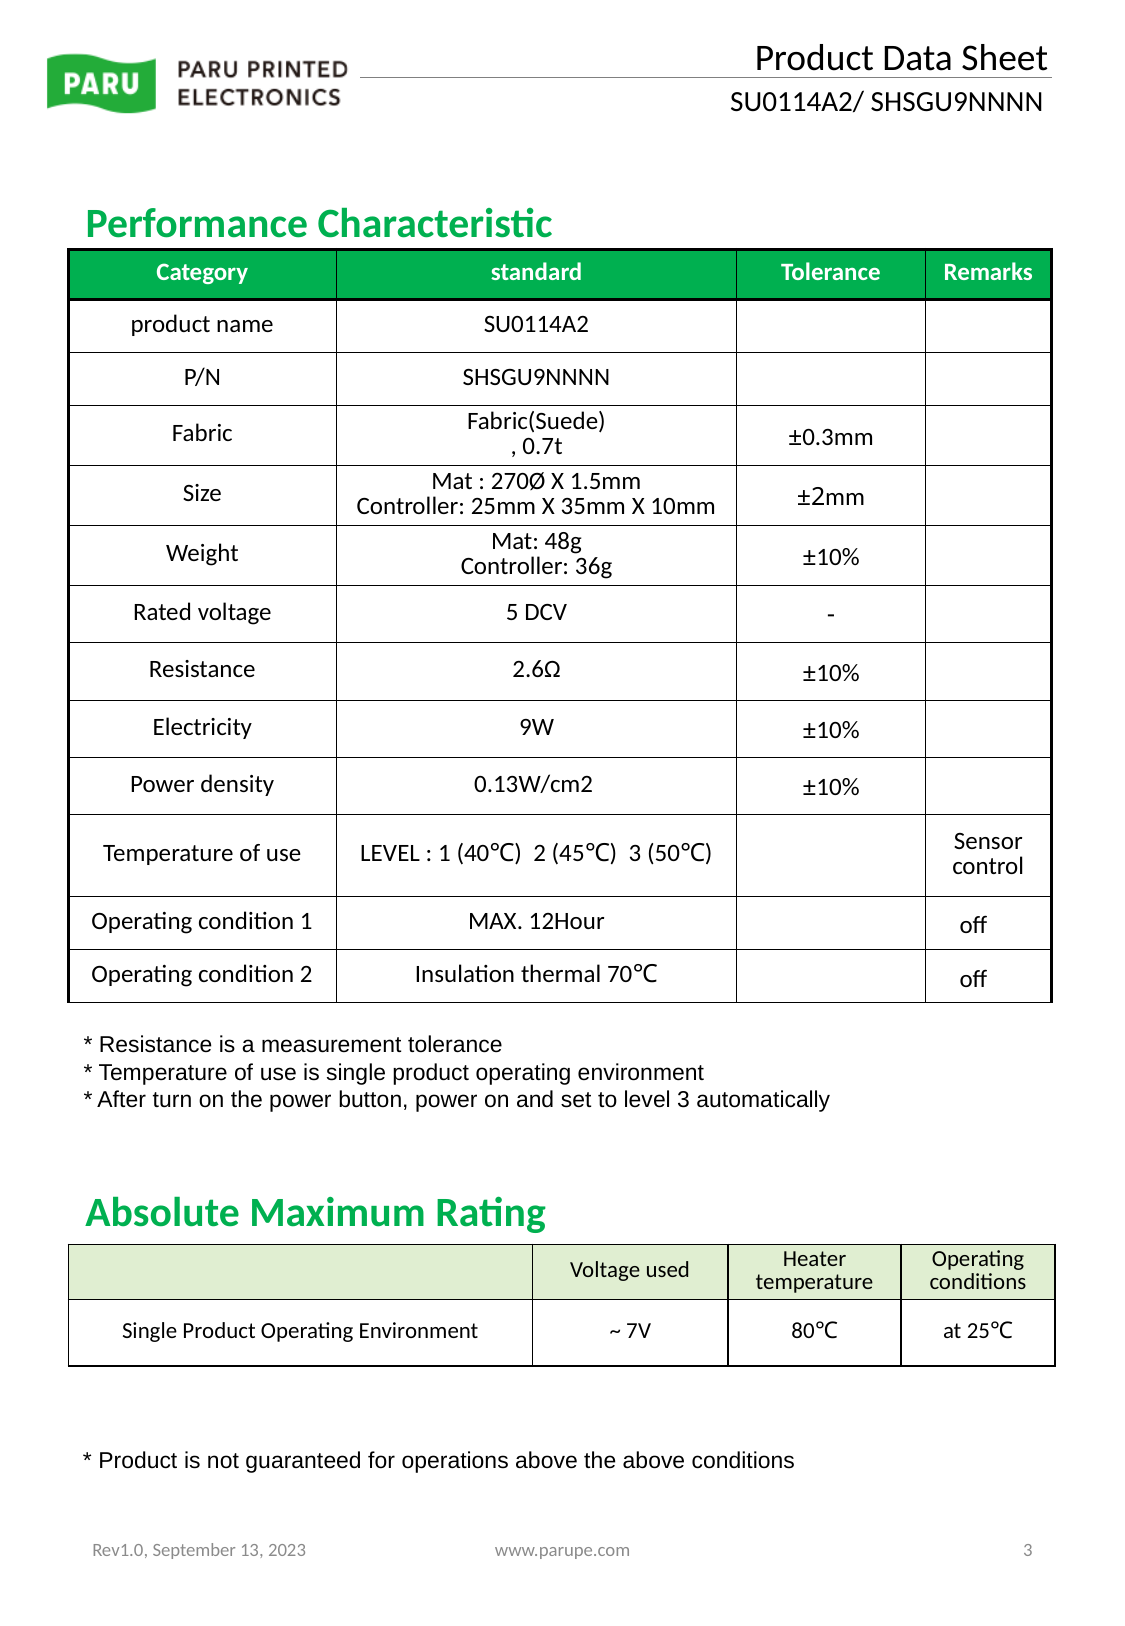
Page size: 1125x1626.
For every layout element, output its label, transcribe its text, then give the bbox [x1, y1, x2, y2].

table_cell Rated voltage [70, 586, 336, 642]
table_cell off [926, 897, 1050, 949]
table_header [69, 1245, 532, 1299]
table_cell product name [70, 301, 336, 352]
table_cell [926, 301, 1050, 352]
table_cell Power density [70, 758, 336, 814]
table_cell P/N [70, 353, 336, 405]
text_box Product Data Sheet [739, 25, 1064, 75]
table_cell [737, 353, 925, 405]
table_cell MAX. 12Hour [337, 897, 736, 949]
table_cell Size [70, 466, 336, 525]
table_header Heater temperature [729, 1245, 900, 1299]
text_box SU0114A2/ SHSGU9NNNN [715, 75, 1066, 125]
table_cell [926, 586, 1050, 642]
table_cell SU0114A2 [337, 301, 736, 352]
table_cell Weight [70, 526, 336, 585]
table_cell [926, 758, 1050, 814]
table_cell Electricity [70, 701, 336, 757]
table_cell [926, 701, 1050, 757]
table_cell off [926, 950, 1050, 1002]
text_box Absolute Maximum Rating [70, 1176, 562, 1242]
table_cell Operating condition 2 [70, 950, 336, 1002]
table_cell SHSGU9NNNN [337, 353, 736, 405]
text_box * Resistance is a measurement tolerance * Temperature of use is single product operating environment * After turn on the power button, power on and set to level 3 automatically [68, 1022, 1055, 1120]
table_cell Fabric [70, 406, 336, 465]
table_cell [926, 406, 1050, 465]
table_cell [737, 301, 925, 352]
table_cell Insulation thermal 70℃ [337, 950, 736, 1002]
table_cell ±2mm [737, 466, 925, 525]
slide_number 3 [794, 1506, 1048, 1593]
table_cell [926, 643, 1050, 700]
table_cell Resistance [70, 643, 336, 700]
table_cell [737, 950, 925, 1002]
table_cell ±10% [737, 526, 925, 585]
table_cell [737, 897, 925, 949]
table_header Tolerance [737, 251, 925, 298]
table_cell ±10% [737, 701, 925, 757]
table_cell Mat: 48g Controller: 36g [337, 526, 736, 585]
table_cell LEVEL : 1 (40℃) 2 (45℃) 3 (50℃) [337, 815, 736, 896]
table_cell Operating condition 1 [70, 897, 336, 949]
table_cell [926, 466, 1050, 525]
table_cell 0.13W/cm2 [337, 758, 736, 814]
table_header standard [337, 251, 736, 298]
table_header Remarks [926, 251, 1050, 298]
table_cell Mat : 270Ø X 1.5mm Controller: 25mm X 35mm X 10mm [337, 466, 736, 525]
text_box * Product is not guaranteed for operations above the above conditions [68, 1437, 1049, 1481]
table_cell [737, 815, 925, 896]
table_cell 5 DCV [337, 586, 736, 642]
table_cell ±10% [737, 758, 925, 814]
table_cell ~ 7V [533, 1300, 727, 1365]
table_cell 2.6Ω [337, 643, 736, 700]
table_header Operating conditions [902, 1245, 1054, 1299]
table_cell Single Product Operating Environment [69, 1300, 532, 1365]
footer www.parupe.com [372, 1506, 753, 1593]
table_header Category [70, 251, 336, 298]
table_header Voltage used [533, 1245, 727, 1299]
table_cell Sensor control [926, 815, 1050, 896]
table_cell - [737, 586, 925, 642]
table_cell ±10% [737, 643, 925, 700]
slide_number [77, 1506, 331, 1593]
picture [27, 38, 376, 126]
table_cell 9W [337, 701, 736, 757]
table_cell [926, 353, 1050, 405]
table_cell Temperature of use [70, 815, 336, 896]
table_cell at 25℃ [902, 1300, 1054, 1365]
table_cell Fabric(Suede) , 0.7t [337, 406, 736, 465]
table_cell [926, 526, 1050, 585]
table_cell ±0.3mm [737, 406, 925, 465]
table_cell 80℃ [729, 1300, 900, 1365]
text_box Performance Characteristic [70, 188, 568, 248]
